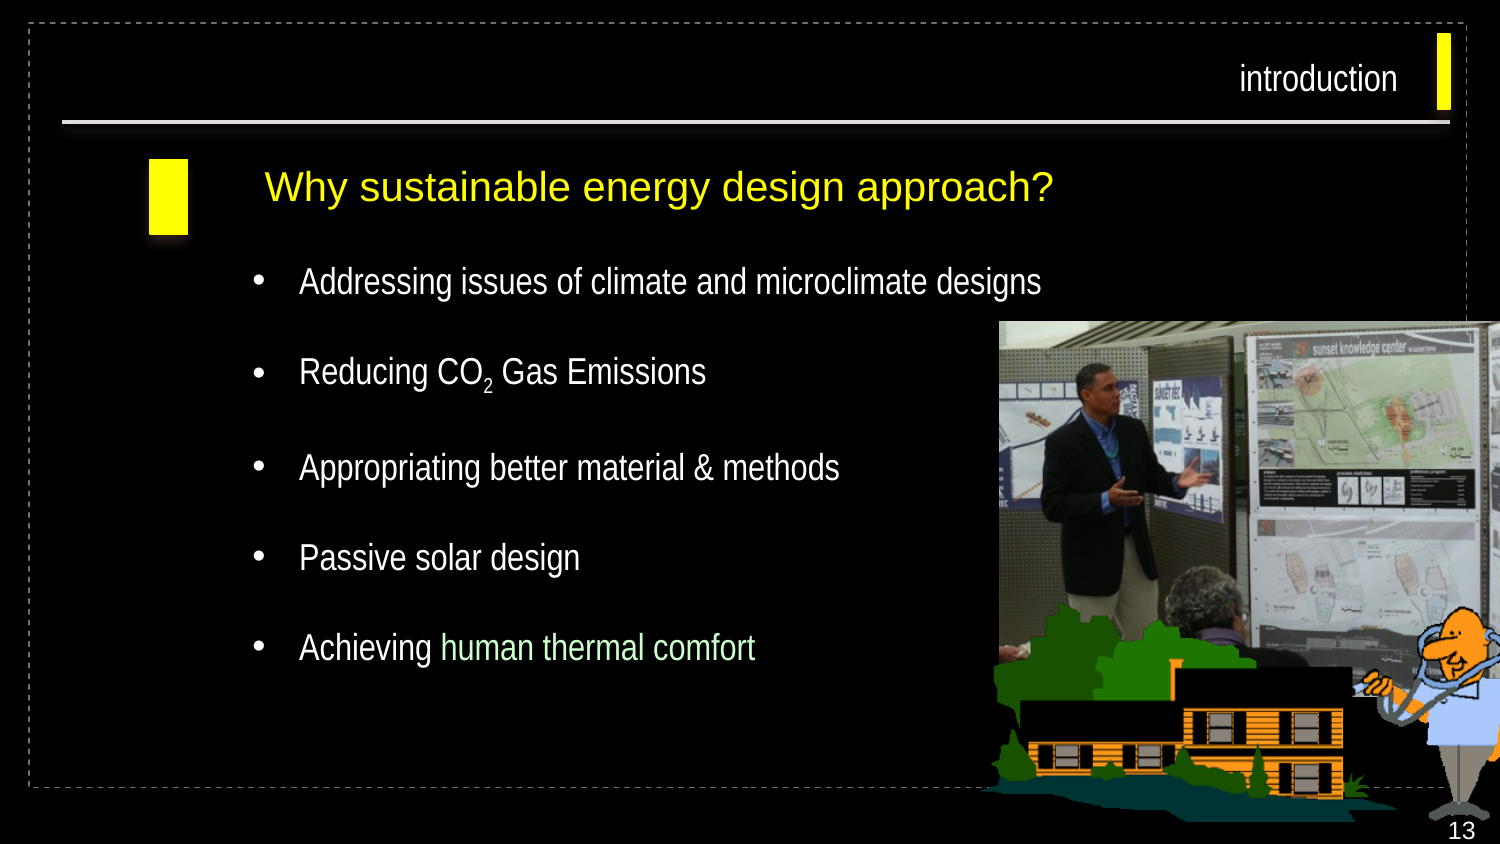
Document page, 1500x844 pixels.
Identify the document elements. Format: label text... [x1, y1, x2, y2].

text_box Addressing issues of climate and microclimate designs Reducing CO2 Gas Emissions Appropriating better material & methods Passive solar design Achieving human thermal comfort [237, 209, 1175, 676]
text_box Why sustainable energy design approach? [249, 159, 1225, 260]
text_box introduction [1087, 46, 1413, 107]
picture [980, 321, 1500, 823]
text_box [1437, 33, 1451, 110]
text_box [149, 159, 188, 235]
